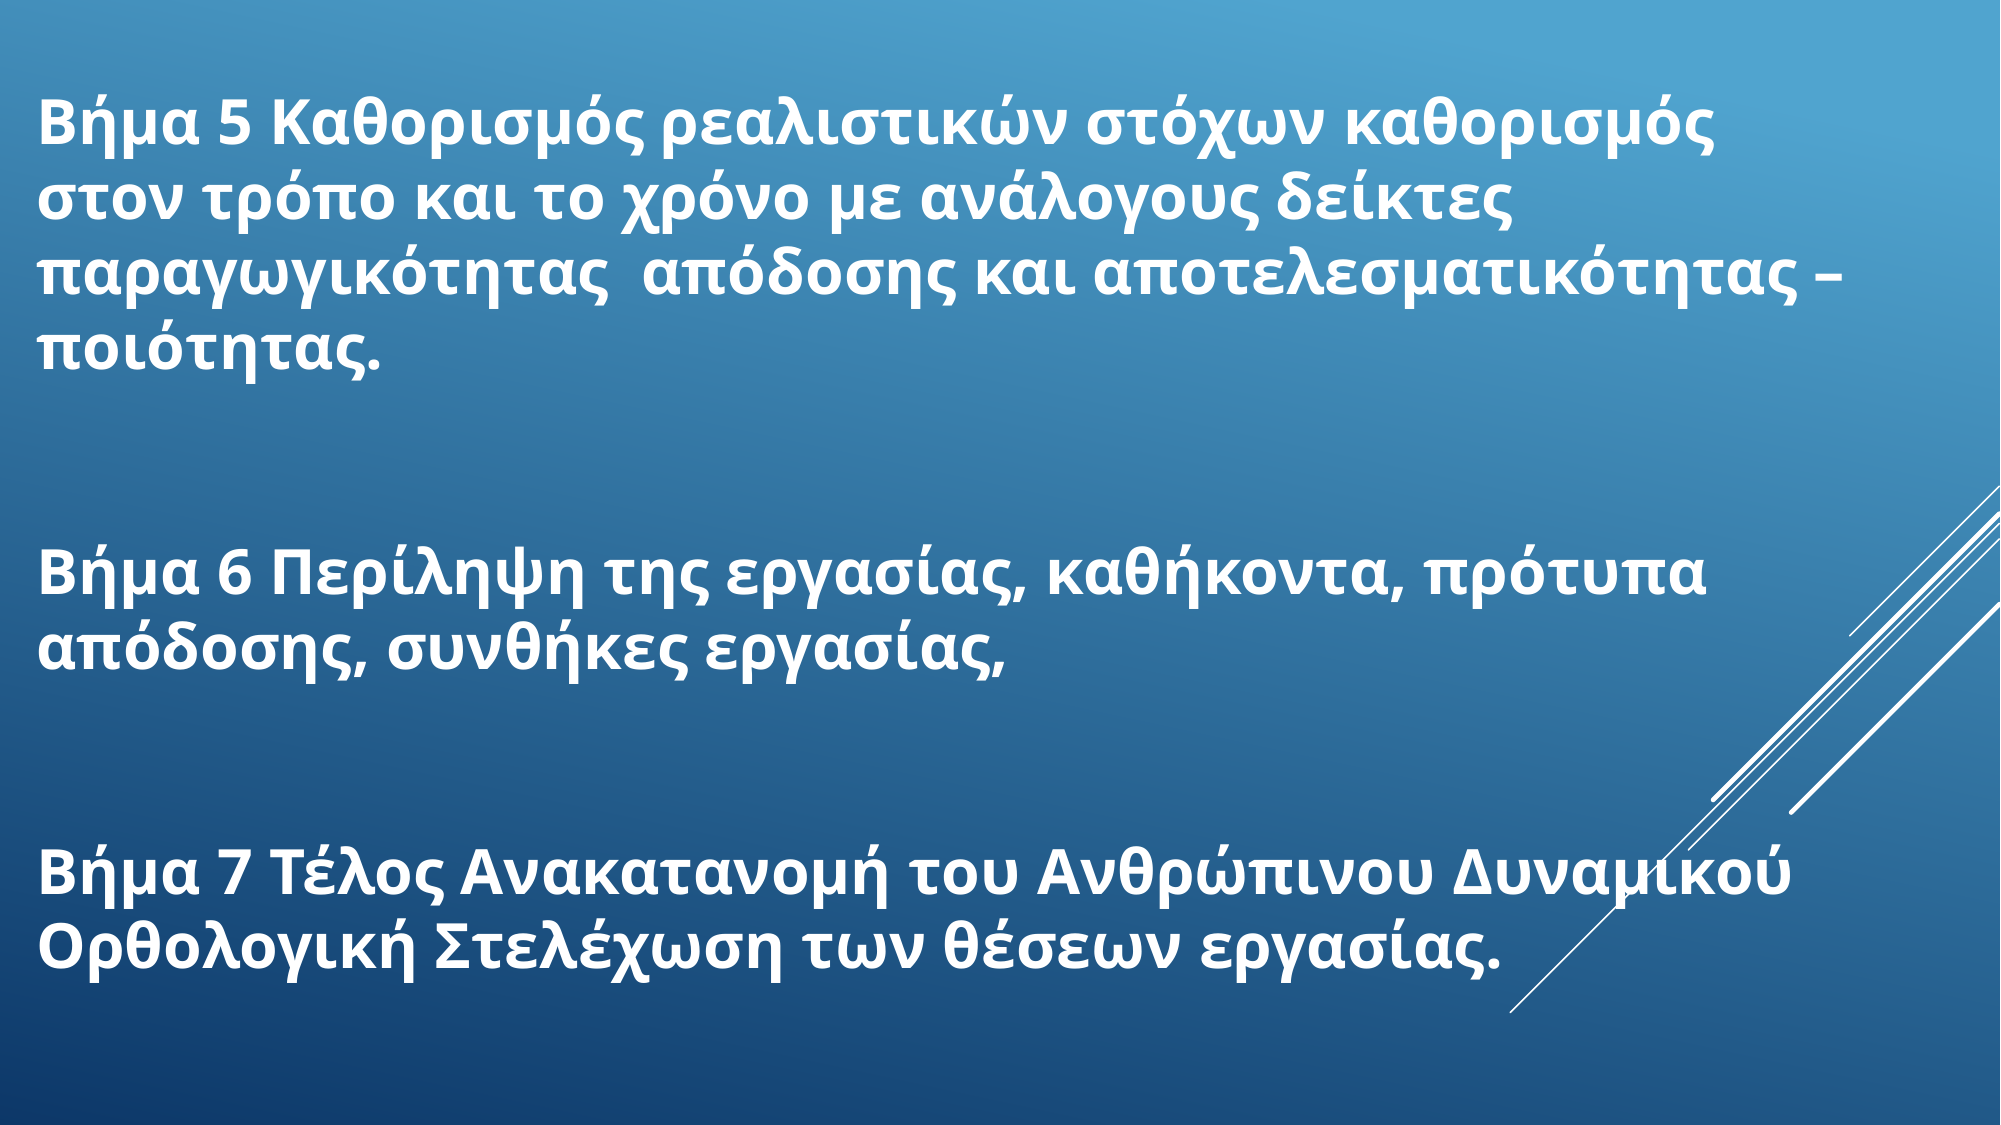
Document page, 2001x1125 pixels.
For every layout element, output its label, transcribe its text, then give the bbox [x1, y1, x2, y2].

text_box Βήμα 5 Καθορισμός ρεαλιστικών στόχων καθορισμός στον τρόπο και το χρόνο με ανάλογους δείκτες παραγωγικότητας απόδοσης και αποτελεσματικότητας – ποιότητας. Βήμα 6 Περίληψη της εργασίας, καθήκοντα, πρότυπα απόδοσης, συνθήκες εργασίας, Βήμα 7 Τέλος Ανακατανομή του Ανθρώπινου Δυναμικού Ορθολογική Στελέχωση των θέσεων εργασίας. [21, 74, 1884, 989]
